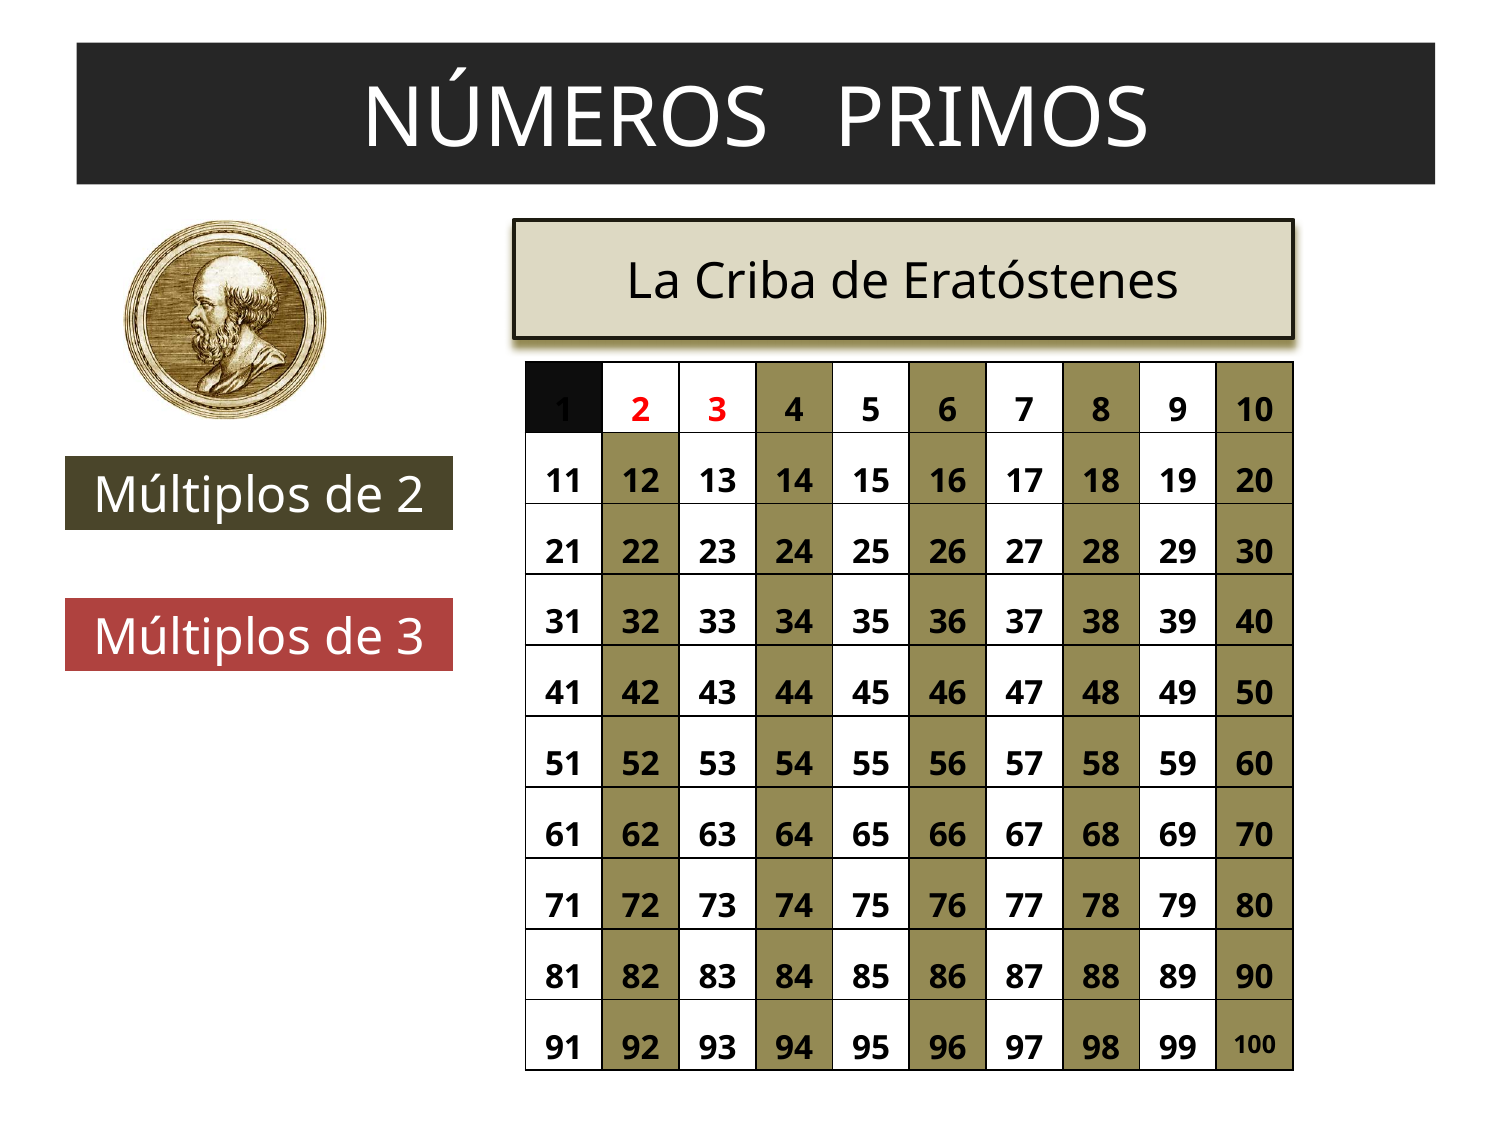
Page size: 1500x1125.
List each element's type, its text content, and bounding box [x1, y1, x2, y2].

table_cell 78 [1064, 859, 1139, 928]
table_cell 64 [757, 788, 832, 857]
table_header 2 [603, 363, 678, 432]
table_cell 81 [526, 930, 601, 999]
table_cell 48 [1064, 646, 1139, 715]
table_cell 68 [1064, 788, 1139, 857]
table_cell 55 [833, 717, 908, 786]
table_cell 18 [1064, 433, 1139, 503]
table_cell 16 [910, 433, 985, 503]
table_cell 17 [987, 433, 1062, 503]
table_cell 60 [1217, 717, 1292, 786]
table_cell 88 [1064, 930, 1139, 999]
table_cell 36 [910, 575, 985, 644]
table_cell 62 [603, 788, 678, 857]
text_box La Criba de Eratóstenes [512, 218, 1295, 340]
table_cell 61 [526, 788, 601, 857]
text_box NÚMEROS PRIMOS [76, 42, 1436, 185]
table_cell 58 [1064, 717, 1139, 786]
table_cell 93 [680, 1000, 755, 1069]
table_cell 19 [1140, 433, 1215, 503]
table_cell 42 [603, 646, 678, 715]
table_cell 29 [1140, 504, 1215, 573]
table_cell 28 [1064, 504, 1139, 573]
table_header 5 [833, 363, 908, 432]
table_cell 71 [526, 859, 601, 928]
table_cell 69 [1140, 788, 1215, 857]
table_cell 22 [603, 504, 678, 573]
table_cell 97 [987, 1000, 1062, 1069]
table_cell 44 [757, 646, 832, 715]
table_cell 98 [1064, 1000, 1139, 1069]
picture [123, 219, 327, 421]
table_cell 13 [680, 433, 755, 503]
table_cell 91 [526, 1000, 601, 1069]
table_cell 90 [1217, 930, 1292, 999]
table_cell 14 [757, 433, 832, 503]
table_header 7 [987, 363, 1062, 432]
table_cell 72 [603, 859, 678, 928]
table_cell 41 [526, 646, 601, 715]
table_cell 87 [987, 930, 1062, 999]
table_cell 24 [757, 504, 832, 573]
table_cell 84 [757, 930, 832, 999]
table_cell 46 [910, 646, 985, 715]
table_cell 67 [987, 788, 1062, 857]
table_cell 73 [680, 859, 755, 928]
table_cell 38 [1064, 575, 1139, 644]
table_cell 39 [1140, 575, 1215, 644]
table_cell 45 [833, 646, 908, 715]
table_cell 31 [526, 575, 601, 644]
table_cell 83 [680, 930, 755, 999]
table_cell 100 [1217, 1000, 1292, 1069]
table_cell 30 [1217, 504, 1292, 573]
table_cell 75 [833, 859, 908, 928]
table_cell 20 [1217, 433, 1292, 503]
table_header 1 [526, 363, 601, 432]
table_cell 15 [833, 433, 908, 503]
table_cell 80 [1217, 859, 1292, 928]
table_cell 40 [1217, 575, 1292, 644]
table_cell 54 [757, 717, 832, 786]
table_cell 47 [987, 646, 1062, 715]
table_cell 82 [603, 930, 678, 999]
table_cell 86 [910, 930, 985, 999]
table_cell 65 [833, 788, 908, 857]
table_cell 37 [987, 575, 1062, 644]
table_cell 35 [833, 575, 908, 644]
table_cell 92 [603, 1000, 678, 1069]
table_cell 32 [603, 575, 678, 644]
table_cell 21 [526, 504, 601, 573]
table_cell 70 [1217, 788, 1292, 857]
table_cell 79 [1140, 859, 1215, 928]
table_cell 25 [833, 504, 908, 573]
table_cell 11 [526, 433, 601, 503]
table_header 3 [680, 363, 755, 432]
table_cell 23 [680, 504, 755, 573]
table_cell 33 [680, 575, 755, 644]
table_cell 52 [603, 717, 678, 786]
table_cell 74 [757, 859, 832, 928]
table_cell 66 [910, 788, 985, 857]
table_cell 99 [1140, 1000, 1215, 1069]
table_cell 51 [526, 717, 601, 786]
table_cell 56 [910, 717, 985, 786]
table_cell 34 [757, 575, 832, 644]
table_cell 53 [680, 717, 755, 786]
table_cell 76 [910, 859, 985, 928]
table_header 4 [757, 363, 832, 432]
table_cell 57 [987, 717, 1062, 786]
table_cell 12 [603, 433, 678, 503]
table_cell 96 [910, 1000, 985, 1069]
table_cell 95 [833, 1000, 908, 1069]
table_header 9 [1140, 363, 1215, 432]
table_header 6 [910, 363, 985, 432]
table_cell 85 [833, 930, 908, 999]
table_cell 77 [987, 859, 1062, 928]
table_header 8 [1064, 363, 1139, 432]
table_cell 27 [987, 504, 1062, 573]
table_cell 50 [1217, 646, 1292, 715]
text_box Múltiplos de 3 [64, 597, 454, 672]
table_cell 94 [757, 1000, 832, 1069]
table_cell 59 [1140, 717, 1215, 786]
table_cell 63 [680, 788, 755, 857]
text_box Múltiplos de 2 [64, 455, 454, 531]
table_cell 49 [1140, 646, 1215, 715]
table_cell 43 [680, 646, 755, 715]
table_cell 89 [1140, 930, 1215, 999]
table_header 10 [1217, 363, 1292, 432]
table_cell 26 [910, 504, 985, 573]
